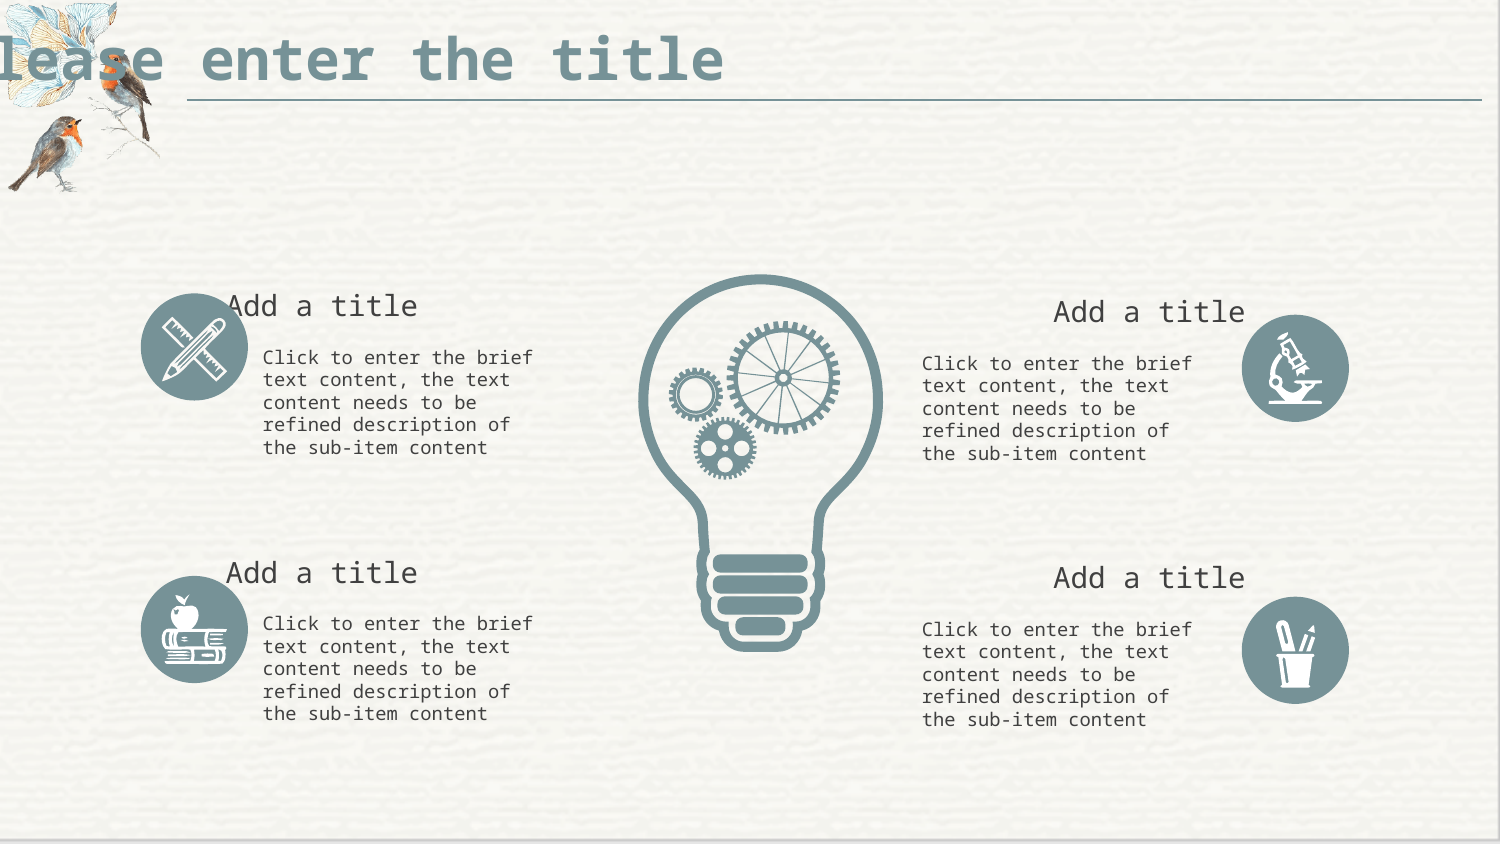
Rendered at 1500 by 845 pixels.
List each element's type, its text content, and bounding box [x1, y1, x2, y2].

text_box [140, 293, 249, 401]
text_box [1241, 314, 1350, 423]
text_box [140, 575, 249, 684]
text_box Click to enter the brief text content, the text content needs to be refined description of the sub-item content [247, 604, 565, 732]
text_box Click to enter the brief text content, the text content needs to be refined description of the sub-item content [907, 343, 1224, 472]
picture [0, 0, 1500, 844]
text_box Add a title [210, 546, 433, 597]
text_box Add a title [1038, 286, 1261, 336]
text_box Click to enter the brief text content, the text content needs to be refined description of the sub-item content [247, 338, 565, 466]
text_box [0, 0, 1483, 201]
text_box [1241, 596, 1350, 705]
text_box Add a title [210, 280, 433, 331]
text_box Add a title [1038, 552, 1261, 602]
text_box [637, 274, 884, 653]
text_box Click to enter the brief text content, the text content needs to be refined description of the sub-item content [907, 610, 1224, 738]
